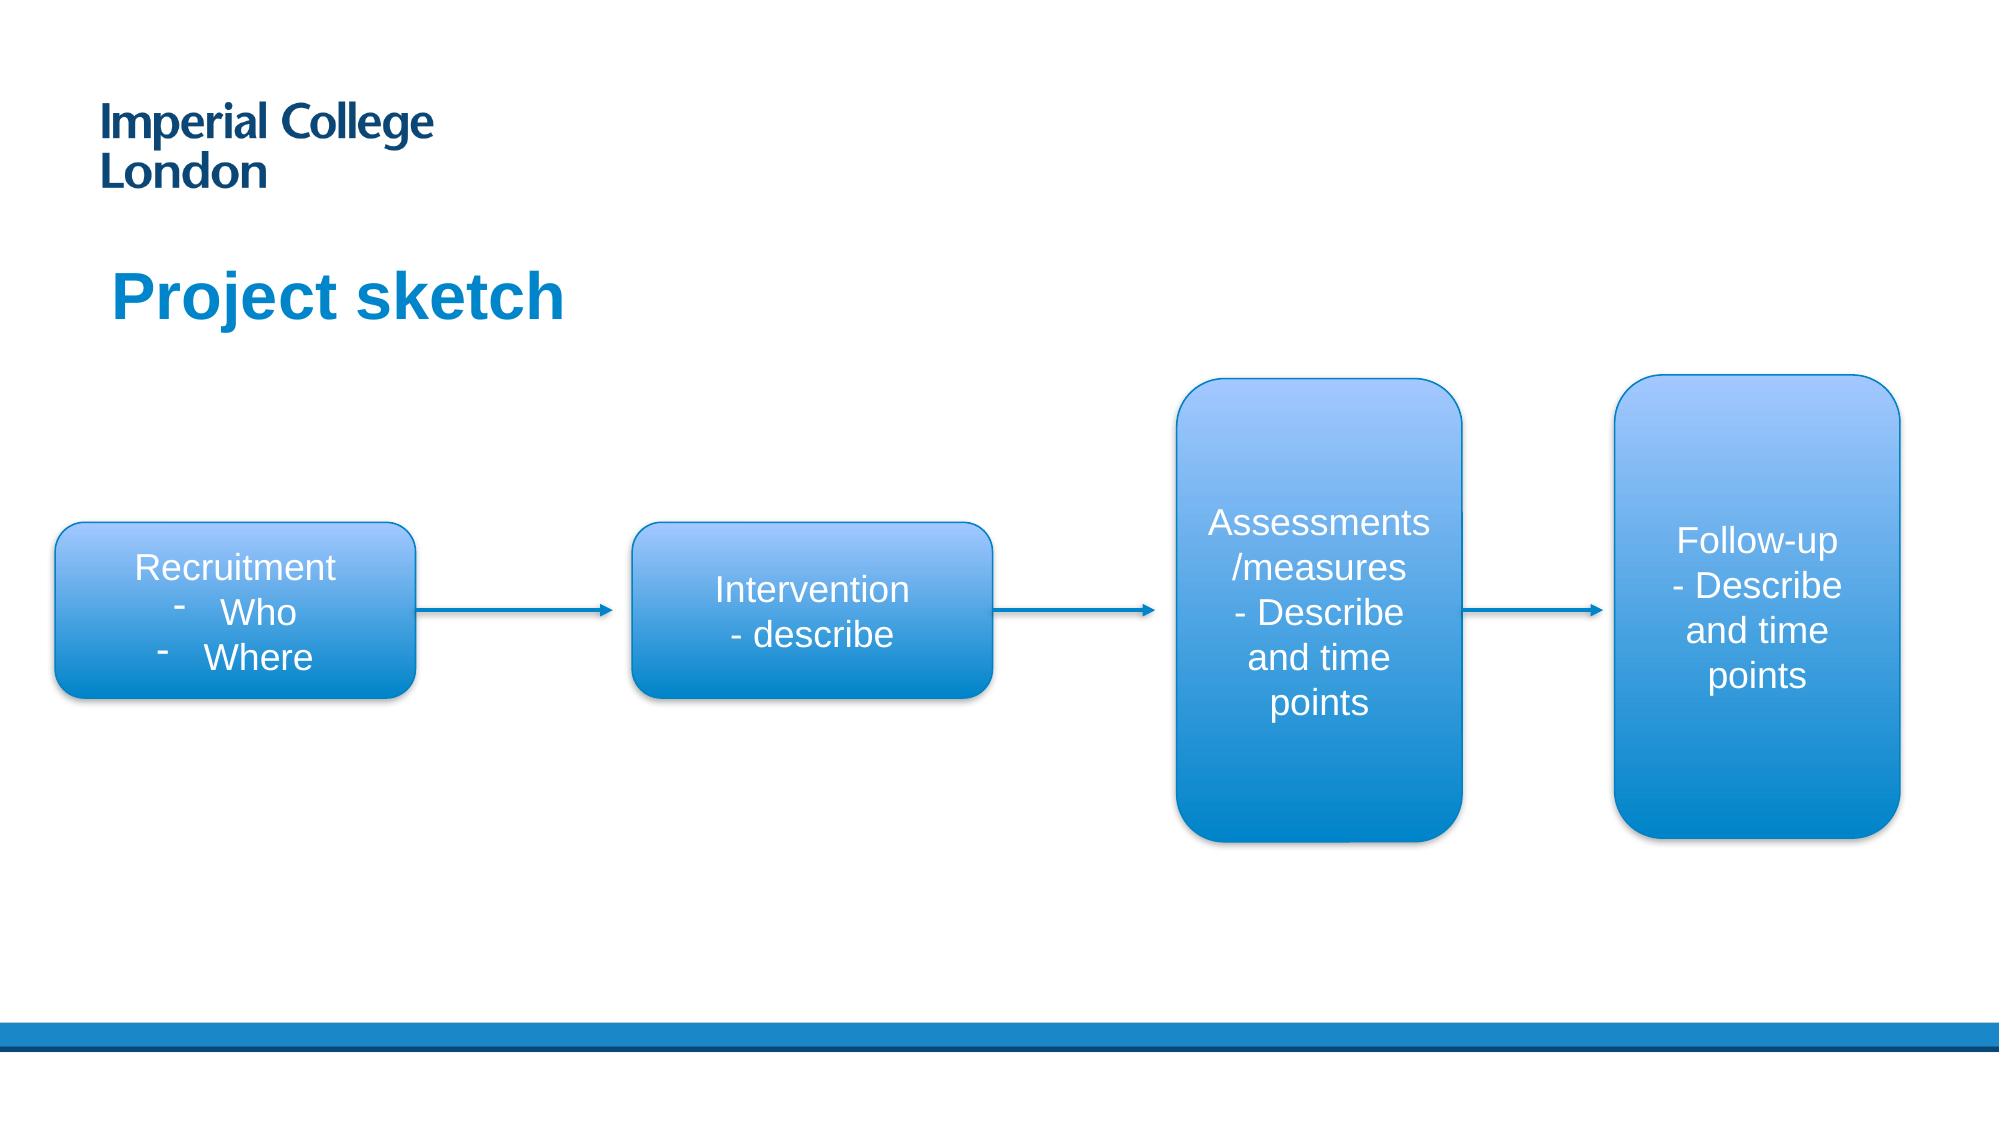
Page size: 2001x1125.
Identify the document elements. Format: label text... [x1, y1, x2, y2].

text_box Follow-up - Describe and time points [1613, 374, 1901, 839]
text_box Assessments/measures - Describe and time points [1175, 377, 1463, 843]
picture [0, 0, 1999, 1125]
text_box Recruitment Who Where [54, 521, 417, 699]
text_box Intervention - describe [631, 521, 994, 699]
title Project sketch [111, 247, 1912, 331]
